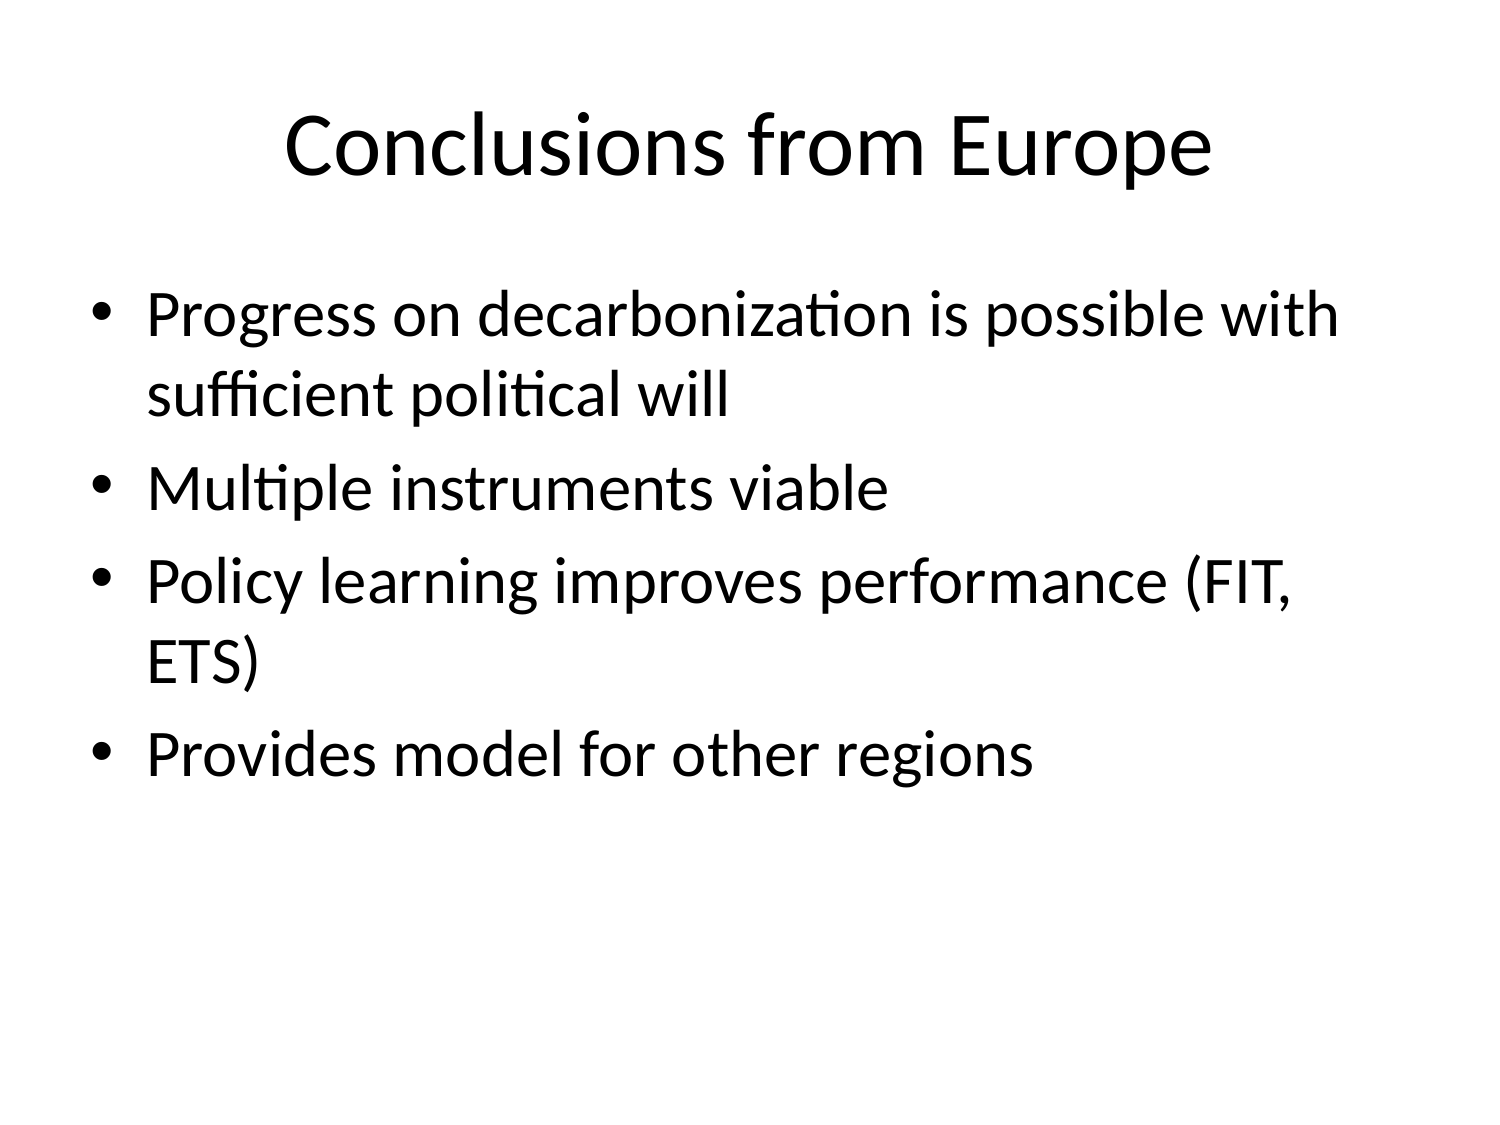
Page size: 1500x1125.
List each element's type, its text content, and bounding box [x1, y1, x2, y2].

list Progress on decarbonization is possible with sufficient political will Multiple instruments viable Policy learning improves performance (FIT, ETS) Provides model for other regions [75, 262, 1425, 1005]
title Conclusions from Europe [75, 45, 1425, 233]
